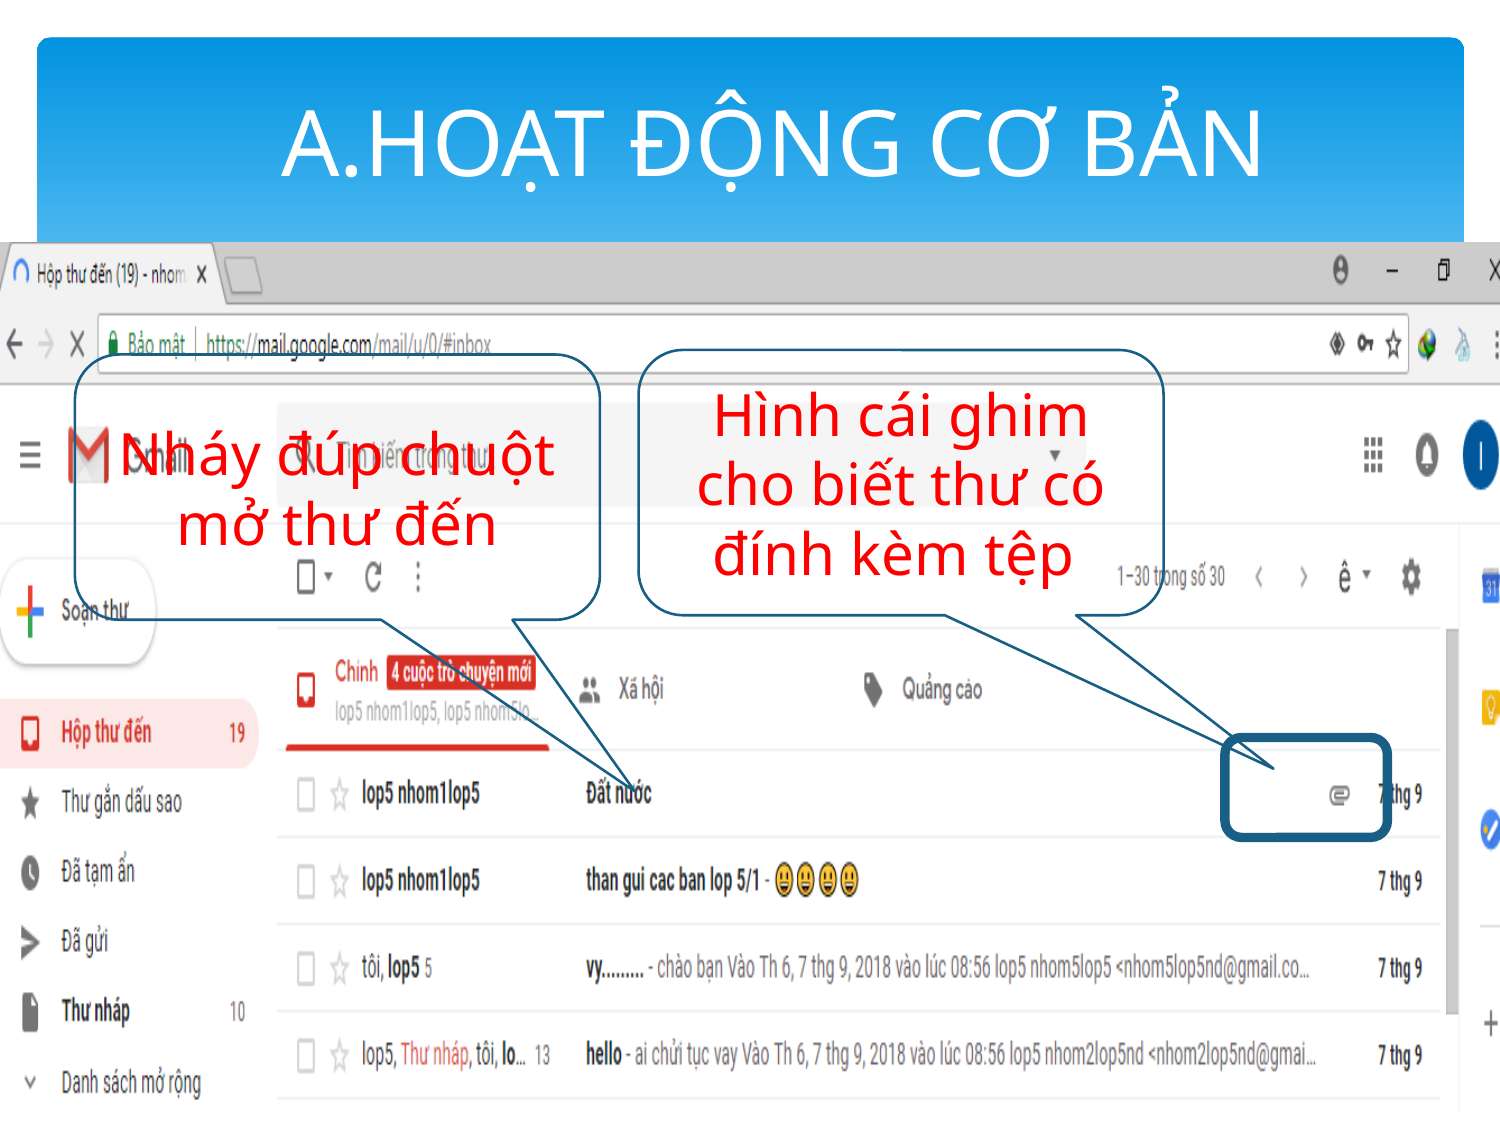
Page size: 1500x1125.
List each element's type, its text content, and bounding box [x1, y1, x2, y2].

text_box A.HOẠT ĐỘNG CƠ BẢN [99, 37, 1450, 239]
picture [0, 242, 1500, 1113]
